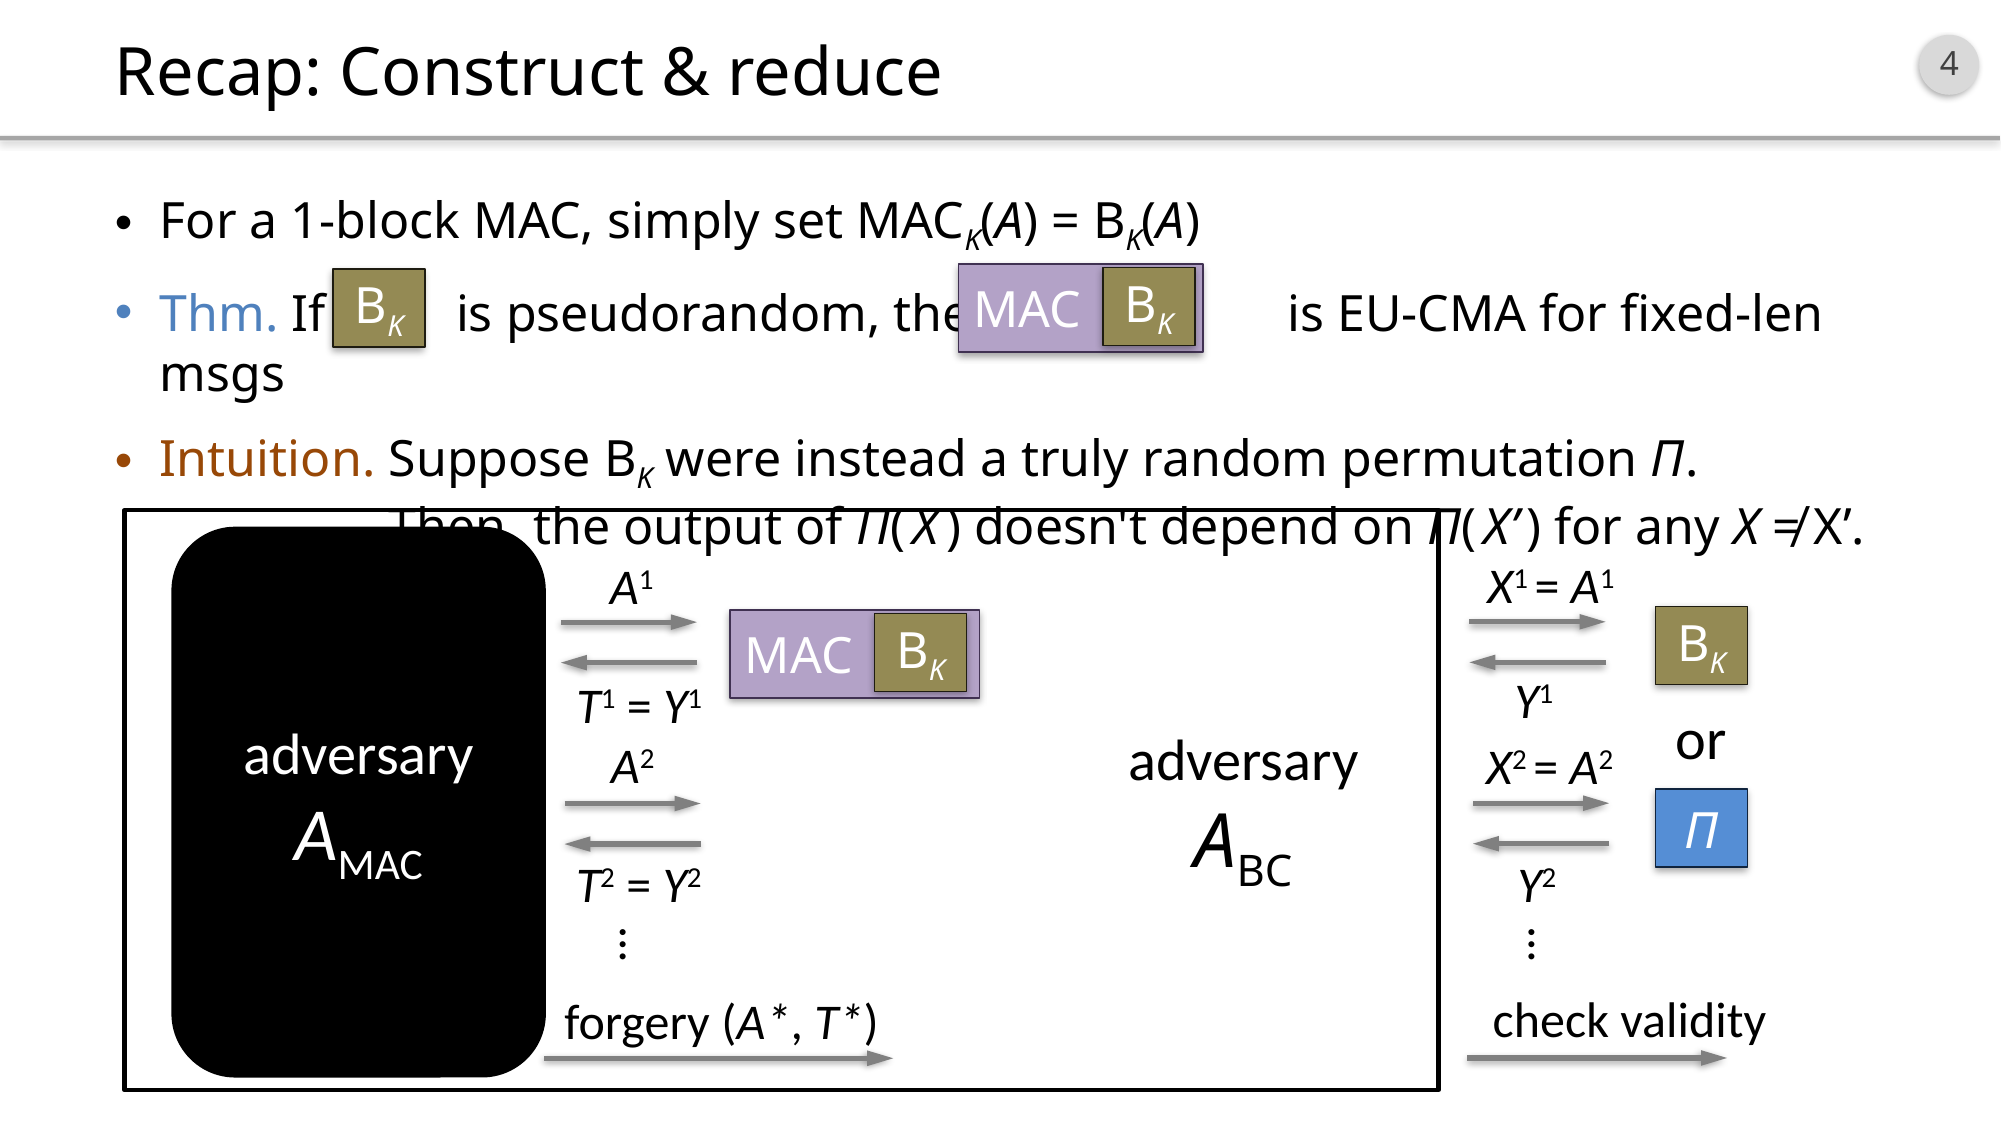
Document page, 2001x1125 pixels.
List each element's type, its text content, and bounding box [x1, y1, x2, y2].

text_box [1458, 726, 1641, 804]
text_box BK [332, 268, 426, 348]
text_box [1655, 606, 1748, 868]
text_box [1469, 660, 1606, 725]
list For a 1-block MAC, simply set MACK(A) = BK(A) Thm. If is pseudorandom, then is EU-CMA for fixed-len msgs Intuition. Suppose BK were instead a truly random permutation Π. Intuition. Then, the output of Π( X ) doesn't depend on Π( X’ ) for any X ≠ X’. [99, 180, 1900, 1044]
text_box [1472, 843, 1610, 922]
text_box … [1511, 930, 1587, 978]
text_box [1458, 980, 1801, 1059]
title Recap: Construct & reduce [99, 24, 1900, 114]
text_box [958, 263, 1204, 353]
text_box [1460, 545, 1642, 622]
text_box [124, 509, 1439, 1091]
